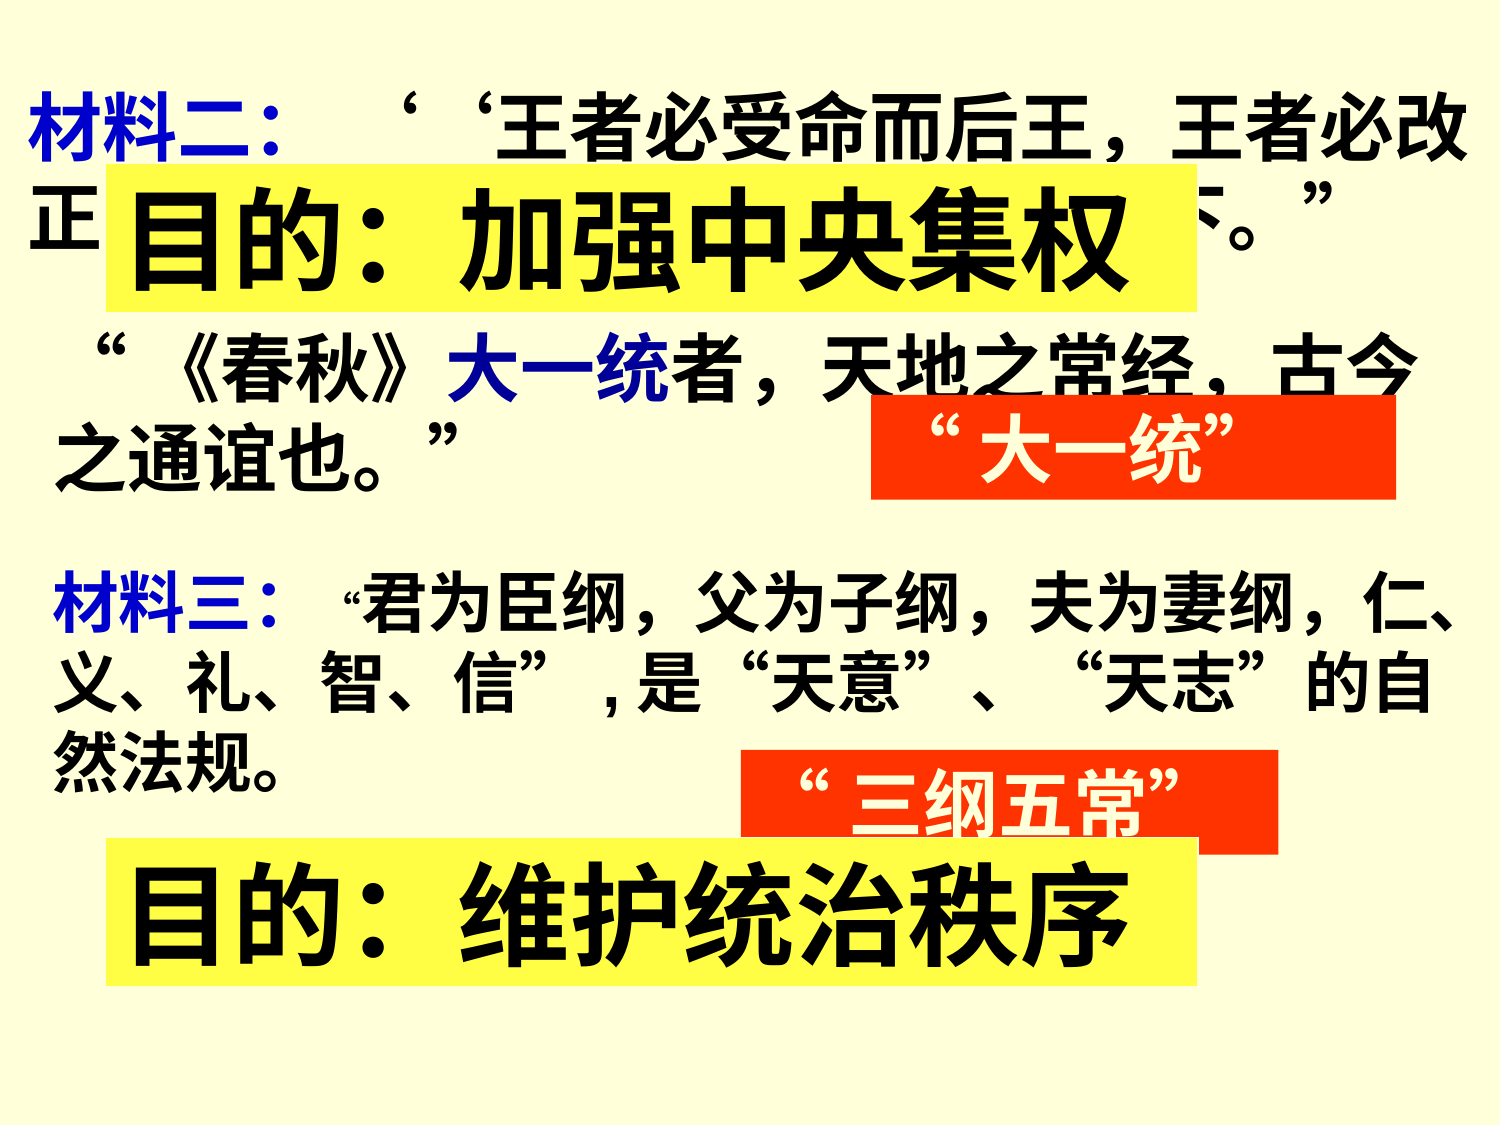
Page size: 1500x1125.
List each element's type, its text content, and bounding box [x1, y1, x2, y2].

text_box “大一统” [871, 394, 1397, 500]
text_box “《春秋》大一统者，天地之常经，古今之通谊也。” [37, 314, 1488, 509]
text_box 材料二： ‘‘王者必受命而后王，王者必改正朔，易服色，制礼乐，一统于天下。” [12, 73, 1488, 268]
text_box “三纲五常” [740, 749, 1279, 855]
text_box 目的：加强中央集权 [105, 163, 1199, 313]
text_box 材料三：“君为臣纲，父为子纲，夫为妻纲，仁、义、礼、智、信”,是“天意”、“天志”的自然法规。 [37, 553, 1500, 809]
text_box 目的：维护统治秩序 [105, 837, 1199, 988]
